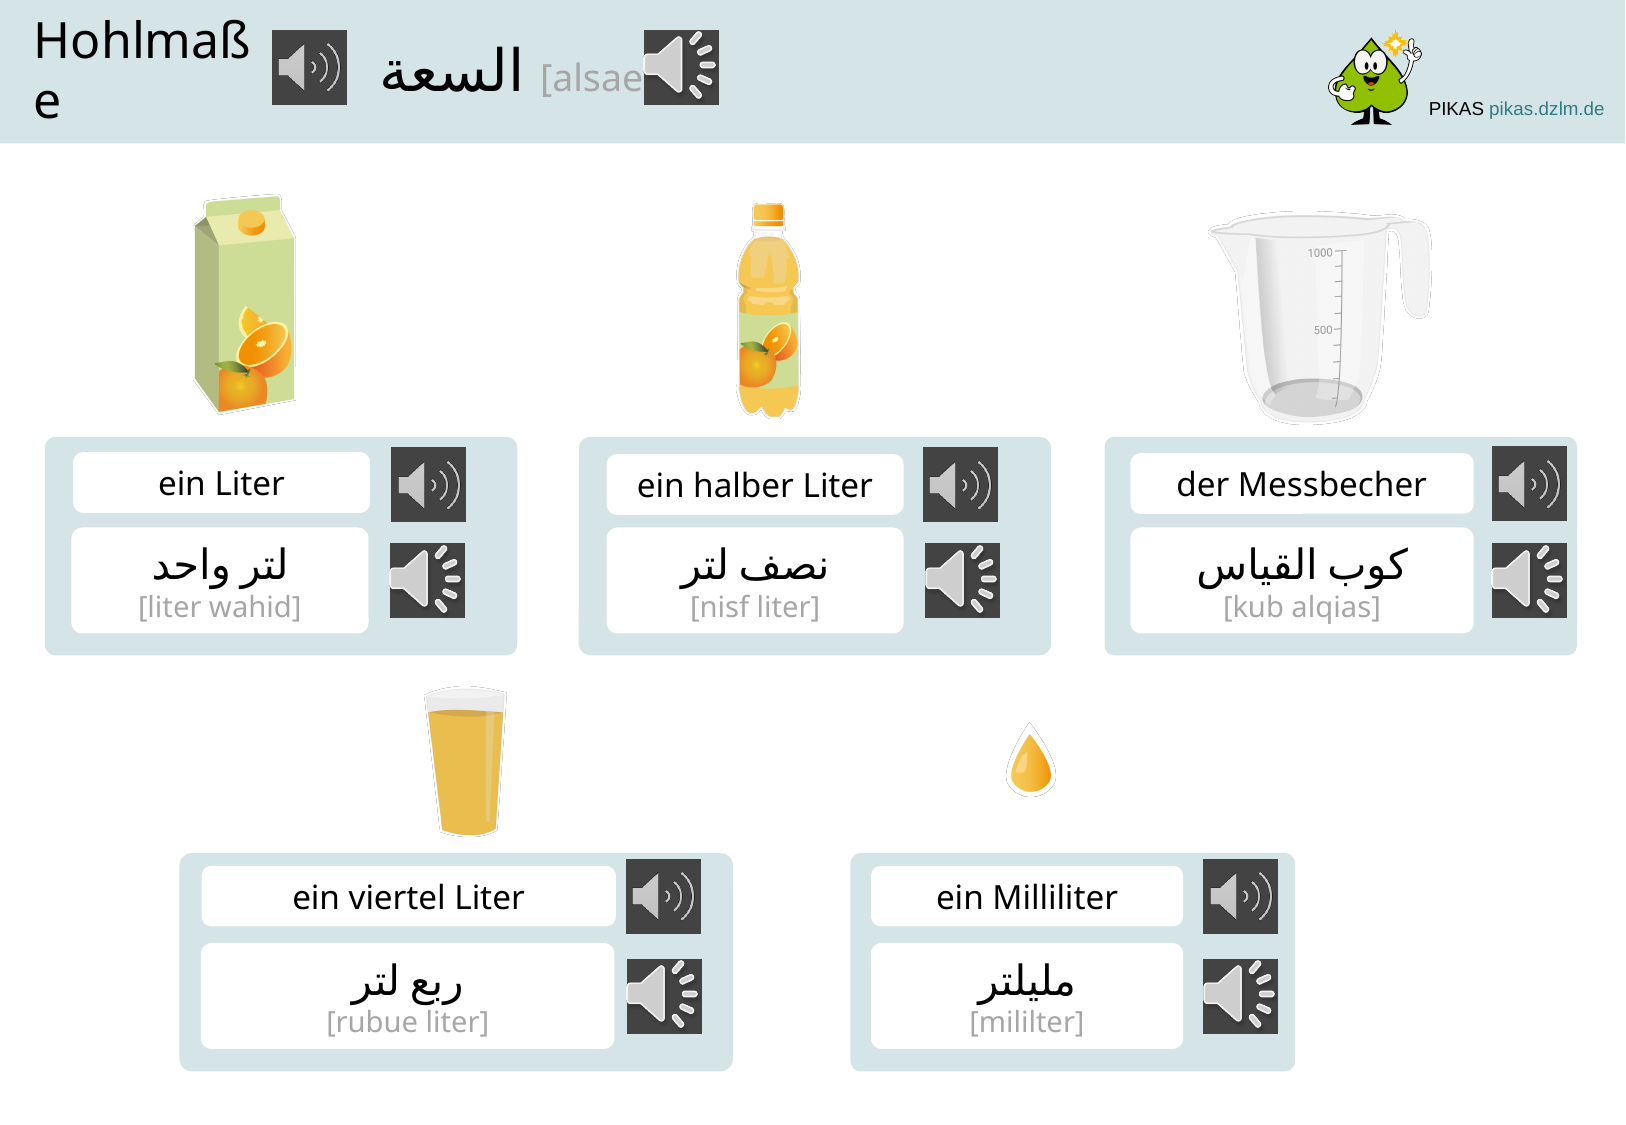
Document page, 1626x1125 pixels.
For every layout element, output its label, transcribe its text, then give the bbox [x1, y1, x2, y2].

picture [270, 28, 348, 106]
picture [624, 858, 702, 935]
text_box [871, 865, 1184, 1050]
picture [921, 446, 999, 524]
text_box السعة [alsaea] [368, 23, 913, 114]
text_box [200, 865, 616, 1050]
picture [1202, 858, 1280, 935]
picture [424, 686, 508, 837]
text_box [849, 851, 1297, 1073]
picture [1490, 542, 1568, 620]
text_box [1130, 453, 1474, 635]
text_box [47, 66, 692, 158]
picture [193, 194, 296, 415]
text_box [178, 851, 735, 1073]
text_box [577, 435, 1053, 657]
picture [736, 203, 801, 419]
picture [1208, 211, 1432, 425]
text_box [71, 452, 371, 635]
picture [390, 446, 468, 524]
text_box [606, 454, 904, 635]
text_box [1103, 435, 1579, 657]
picture [1490, 445, 1568, 523]
text_box Hohlmaße [23, 23, 277, 114]
picture [1202, 957, 1280, 1035]
picture [924, 542, 1002, 620]
picture [625, 957, 703, 1035]
picture [1328, 26, 1422, 125]
picture [643, 28, 720, 106]
picture [388, 542, 466, 620]
picture [1006, 722, 1056, 797]
text_box [43, 435, 519, 657]
